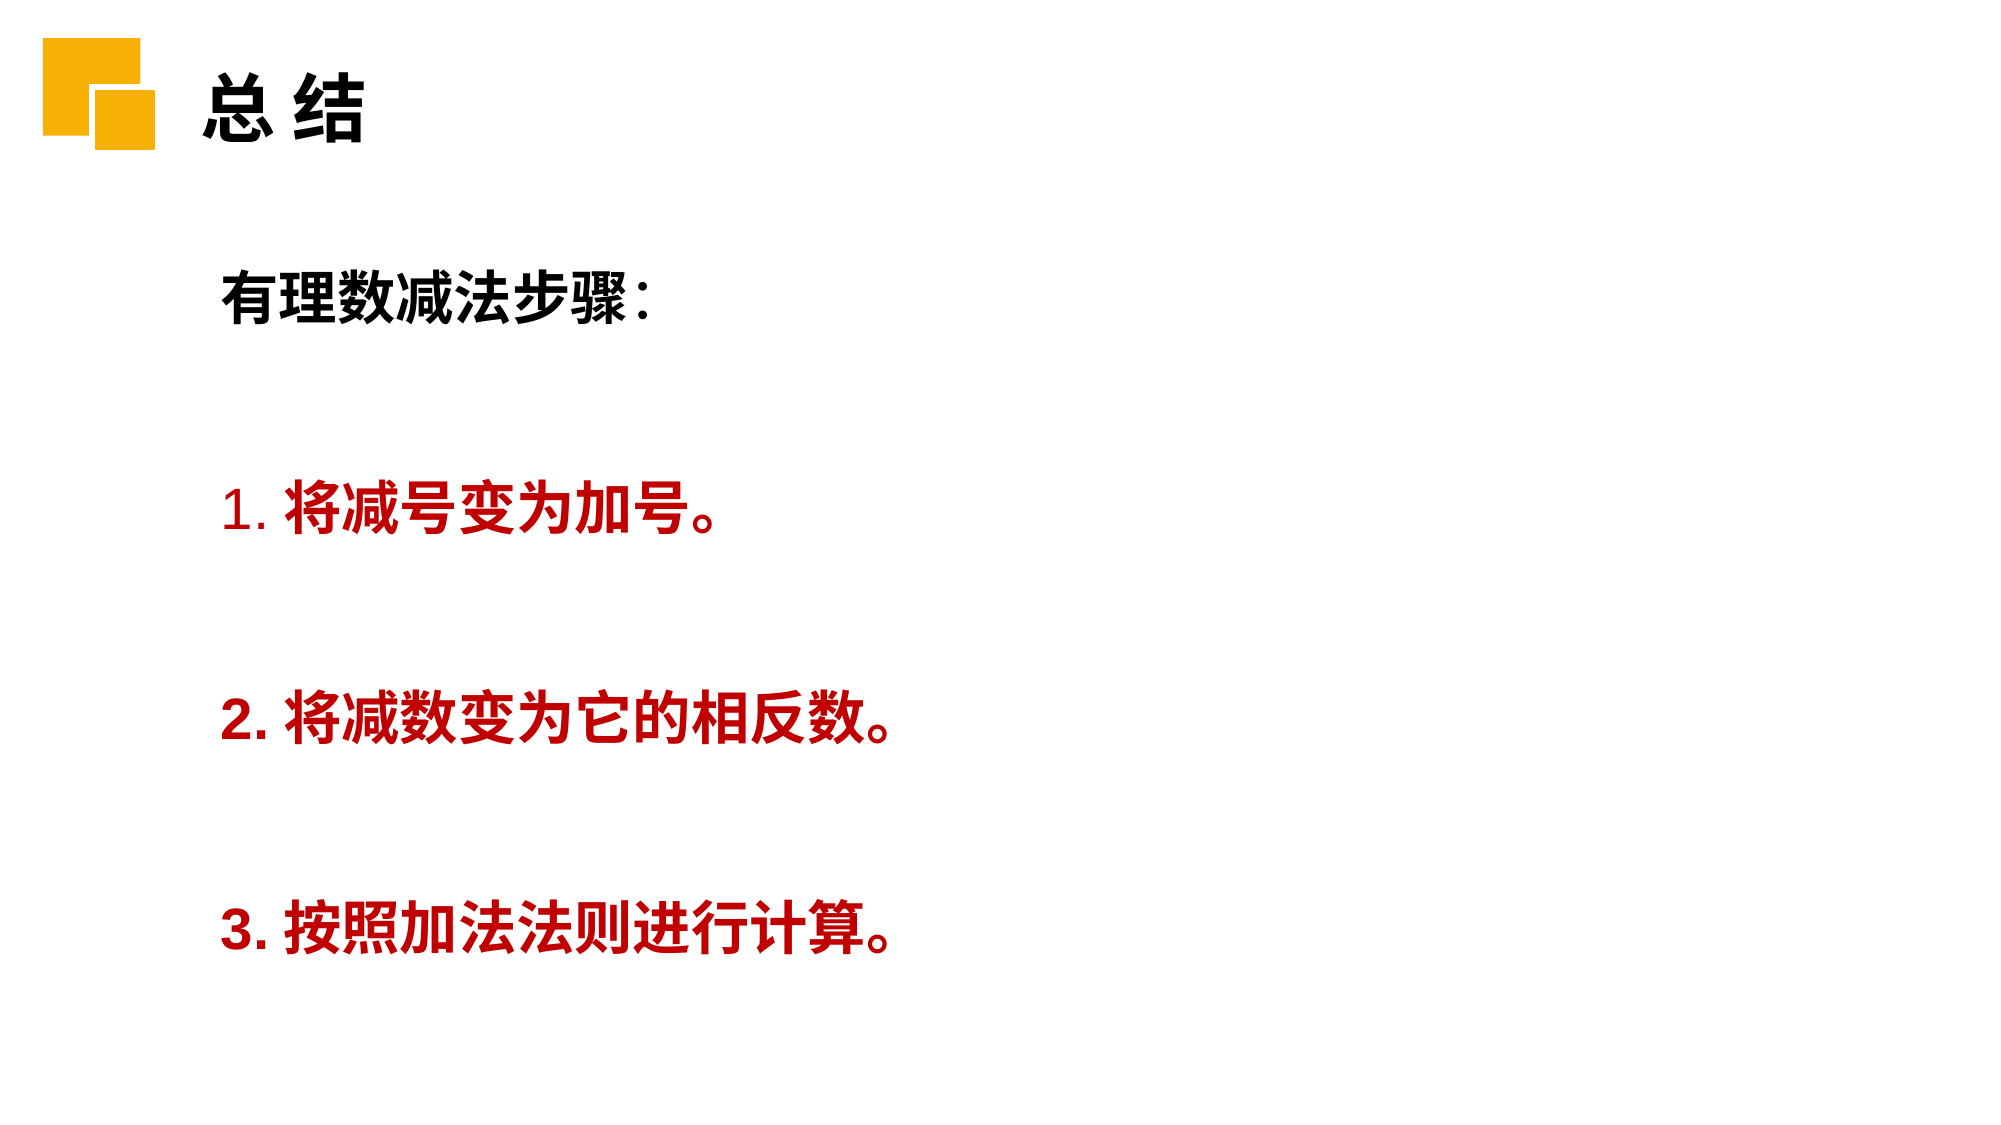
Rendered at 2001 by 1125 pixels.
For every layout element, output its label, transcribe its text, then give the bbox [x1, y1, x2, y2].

text_box 总 结 [185, 53, 1050, 159]
text_box 有理数减法步骤： 1.将减号变为加号。 2.将减数变为它的相反数。 3.按照加法法则进行计算。 [206, 218, 1295, 1074]
